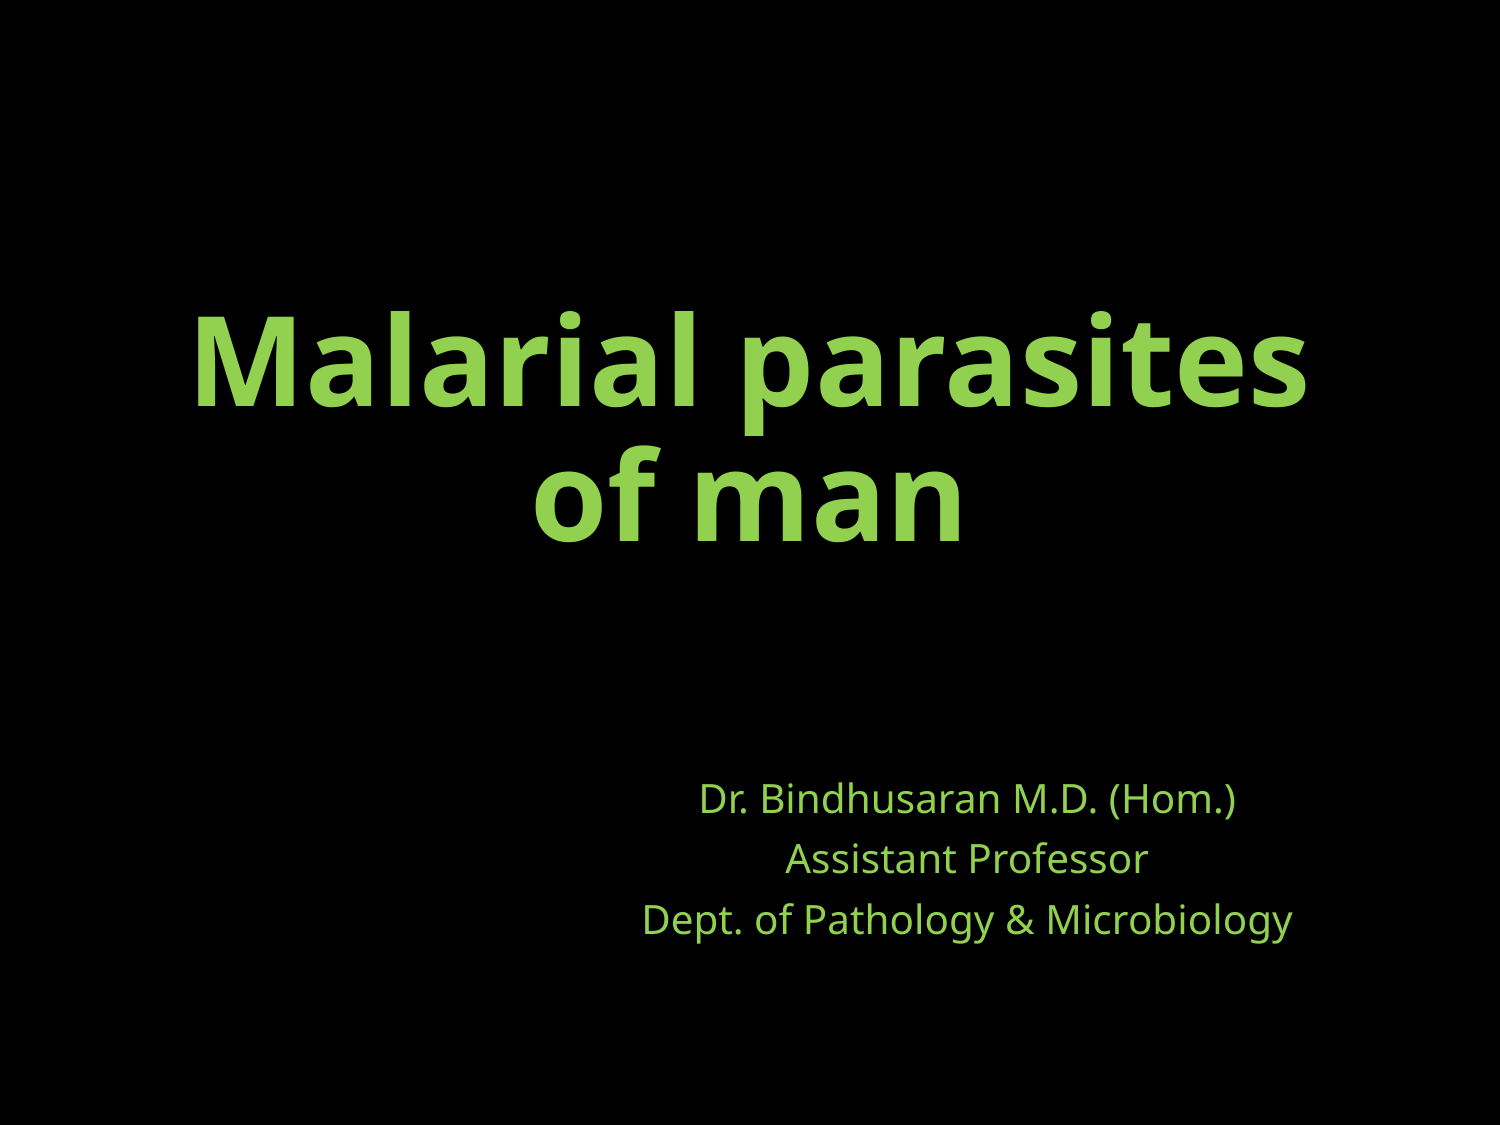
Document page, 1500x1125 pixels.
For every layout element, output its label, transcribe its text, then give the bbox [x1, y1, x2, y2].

title Malarial parasites of man [112, 184, 1388, 576]
subtitle Dr. Bindhusaran M.D. (Hom.) Assistant Professor Dept. of Pathology & Microbiology [622, 770, 1313, 955]
